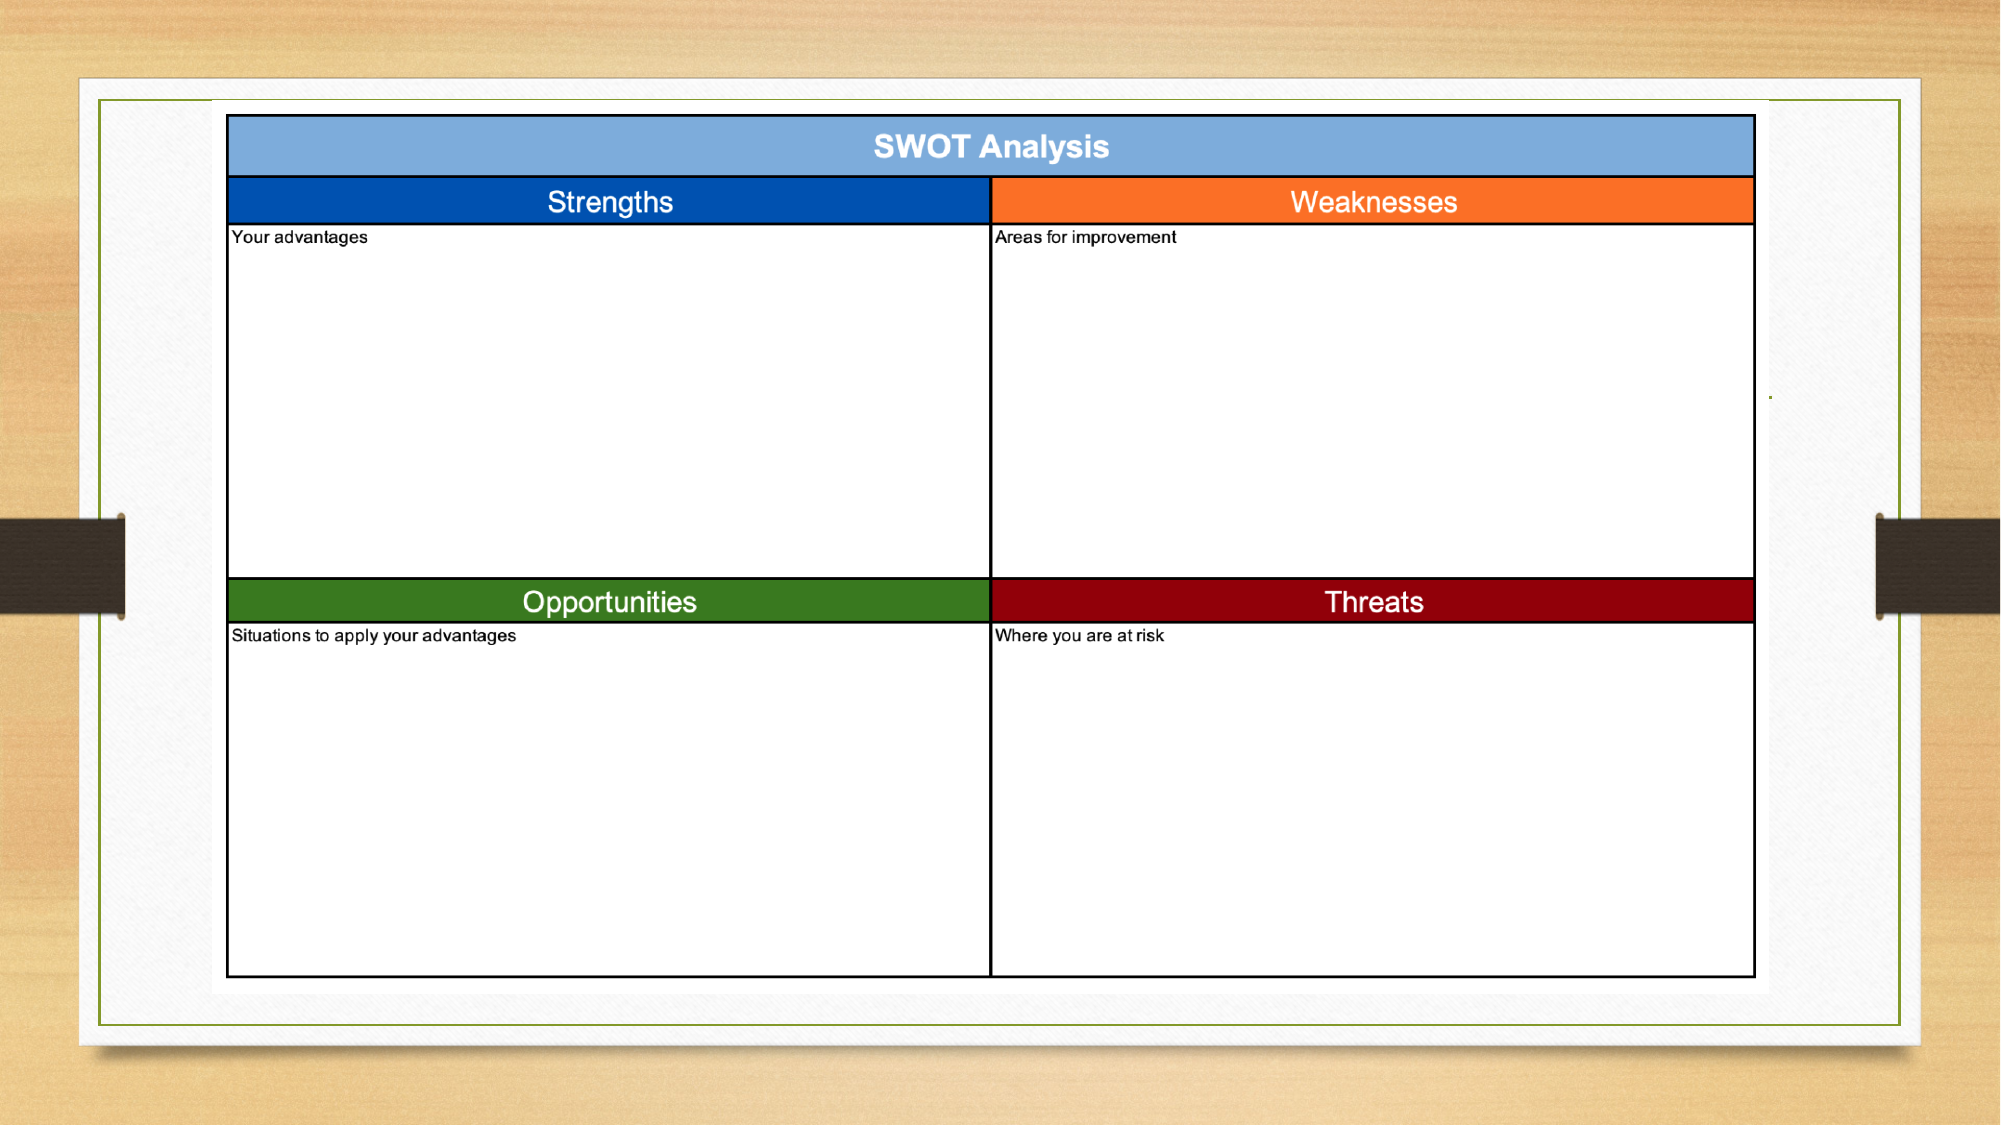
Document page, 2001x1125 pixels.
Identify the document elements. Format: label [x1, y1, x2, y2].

list [212, 100, 1769, 994]
picture [0, 0, 2001, 1125]
